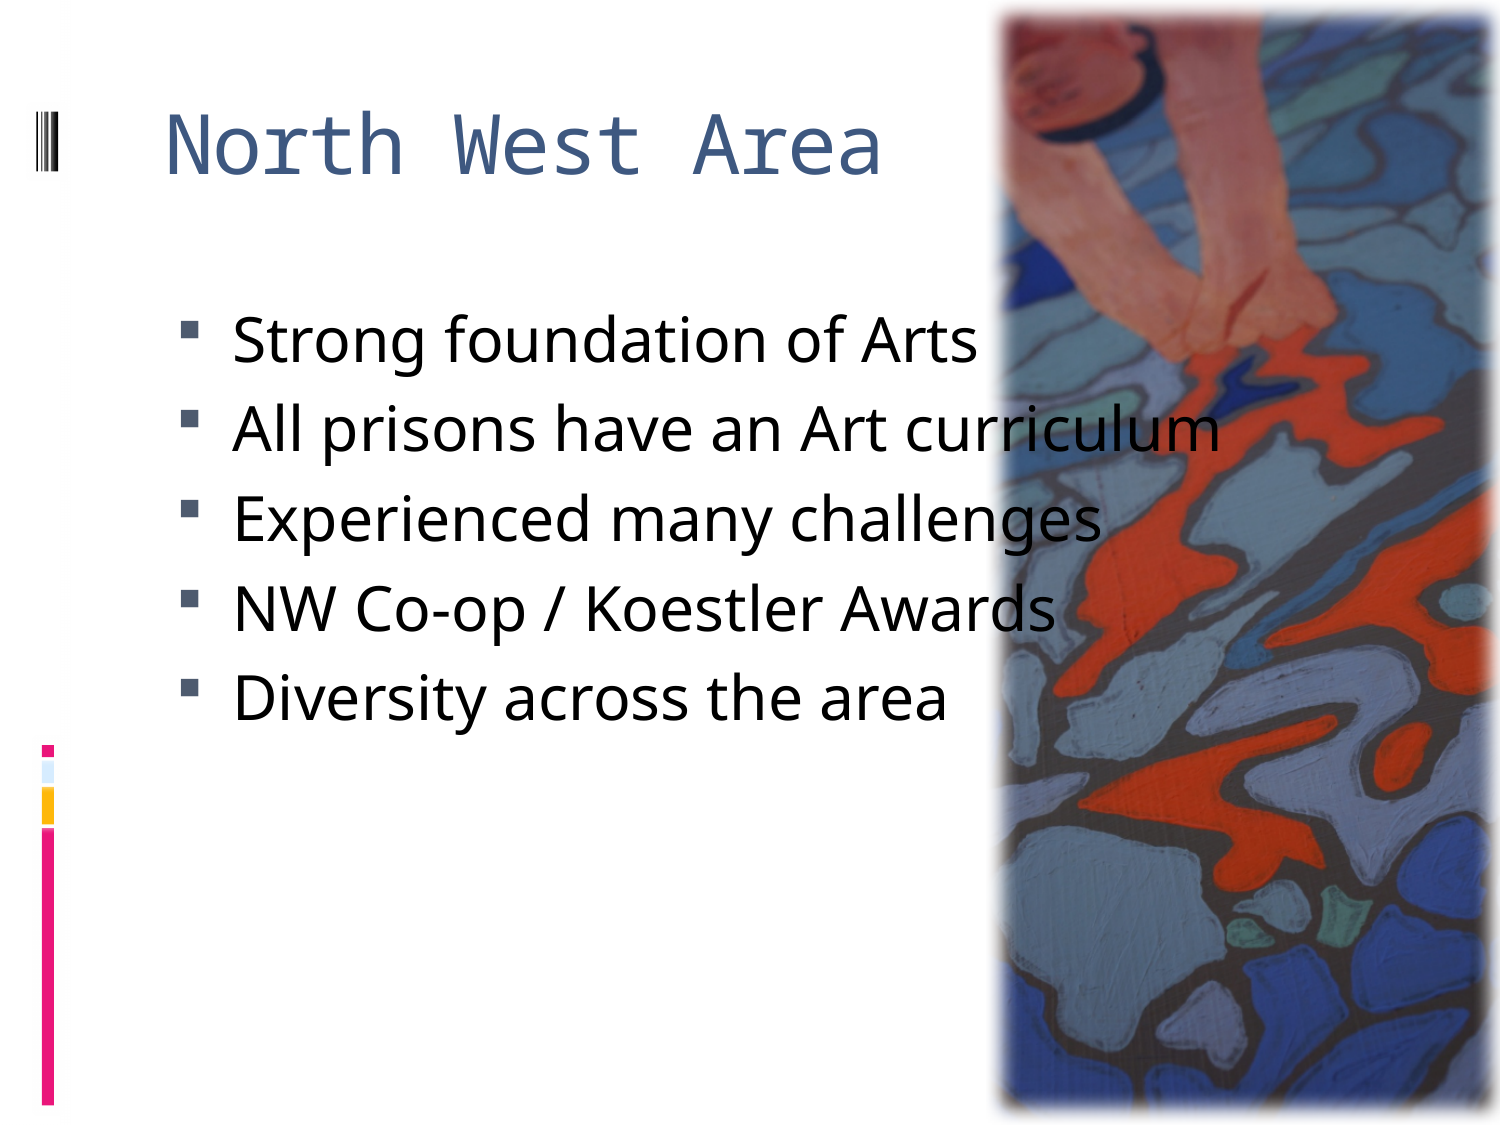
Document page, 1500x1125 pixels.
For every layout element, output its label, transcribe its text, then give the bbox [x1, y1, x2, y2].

title North West Area [150, 83, 978, 234]
list Strong foundation of Arts All prisons have an Art curriculum Experienced many challenges NW Co-op / Koestler Awards Diversity across the area [150, 292, 978, 1043]
picture [985, 0, 1500, 1125]
